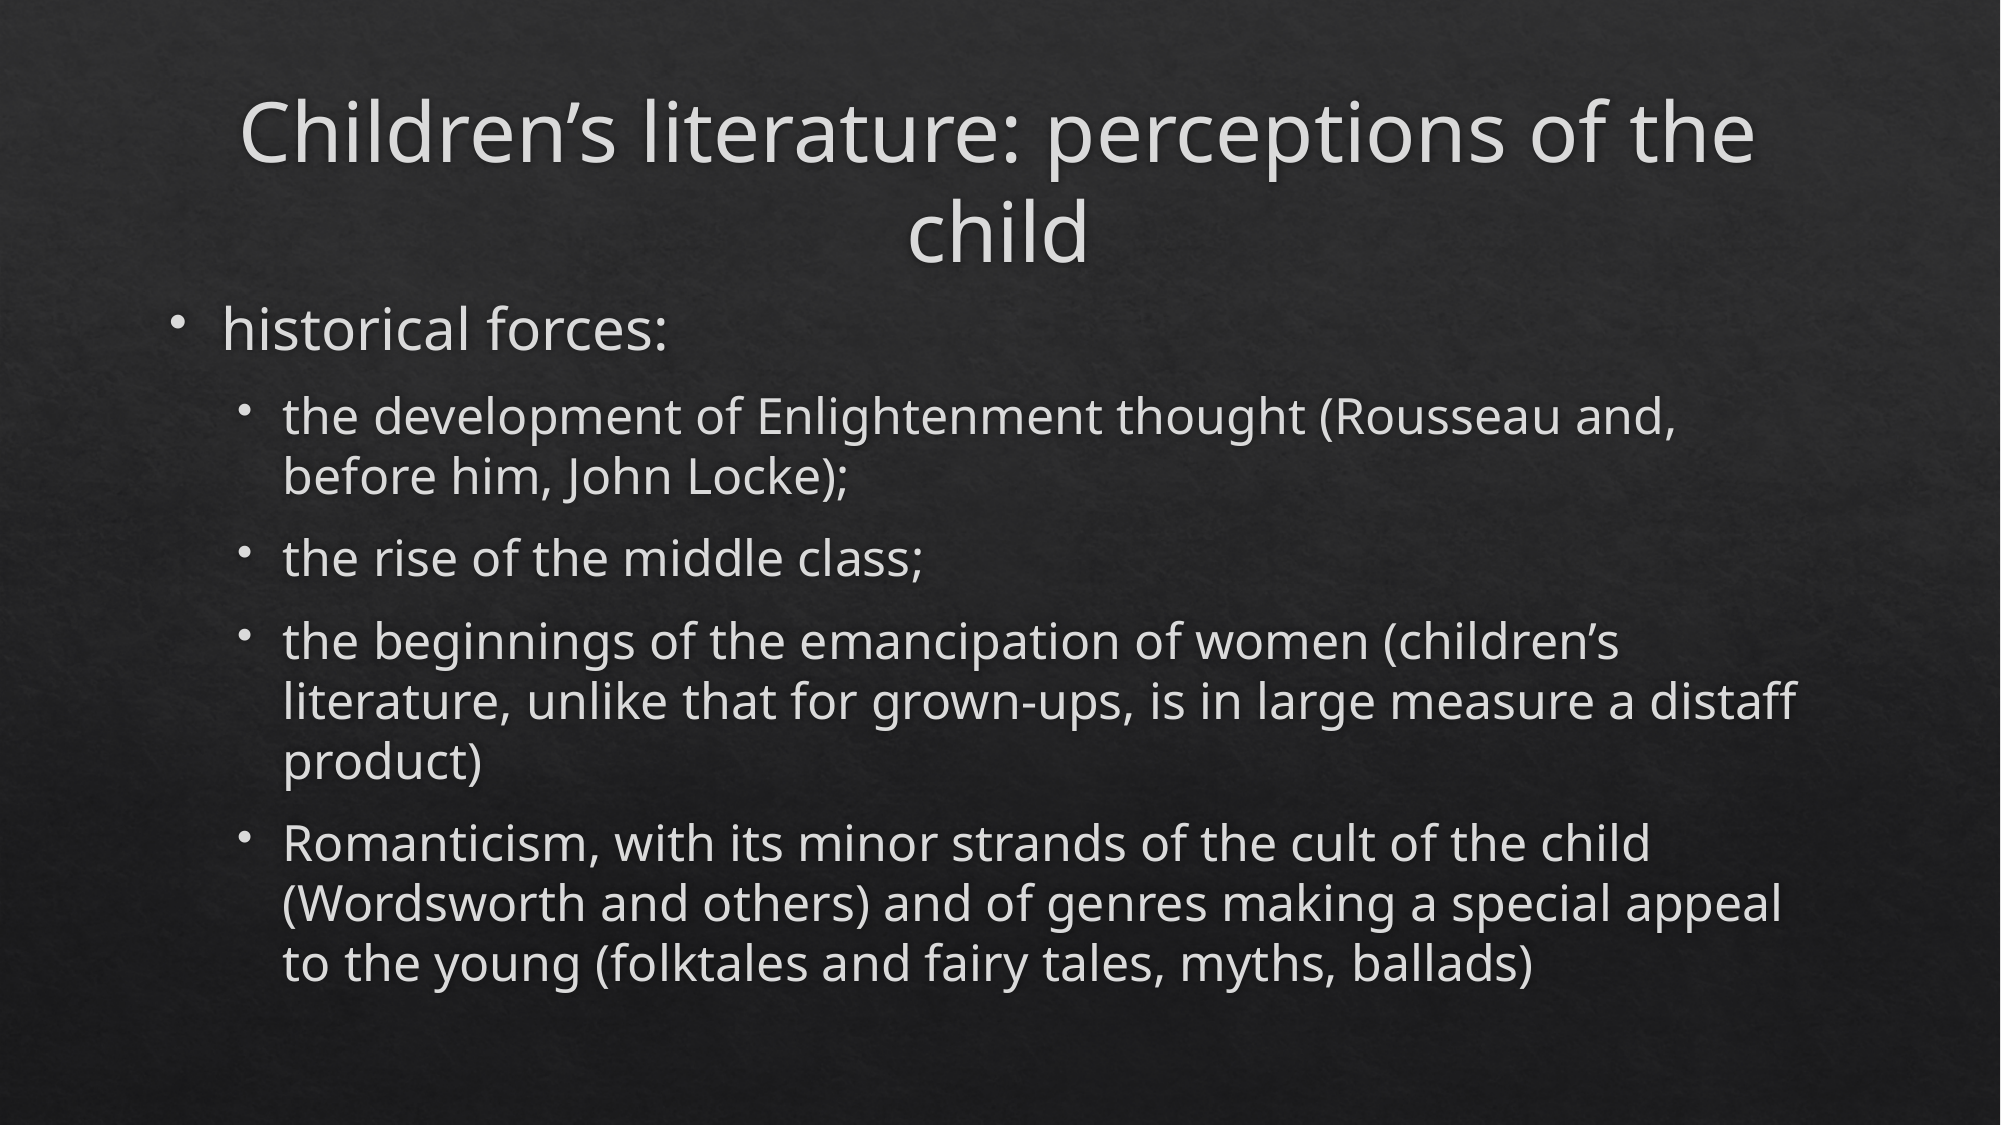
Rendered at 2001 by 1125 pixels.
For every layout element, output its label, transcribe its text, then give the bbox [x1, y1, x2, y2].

list historical forces: the development of Enlightenment thought (Rousseau and, before him, John Locke); the rise of the middle class; the beginnings of the emancipation of women (children’s literature, unlike that for grown-ups, is in large measure a distaff product) Romanticism, with its minor strands of the cult of the child (Wordsworth and others) and of genres making a special appeal to the young (folktales and fairy tales, myths, ballads) [149, 284, 1849, 950]
title Children’s literature: perceptions of the child [149, 99, 1849, 260]
